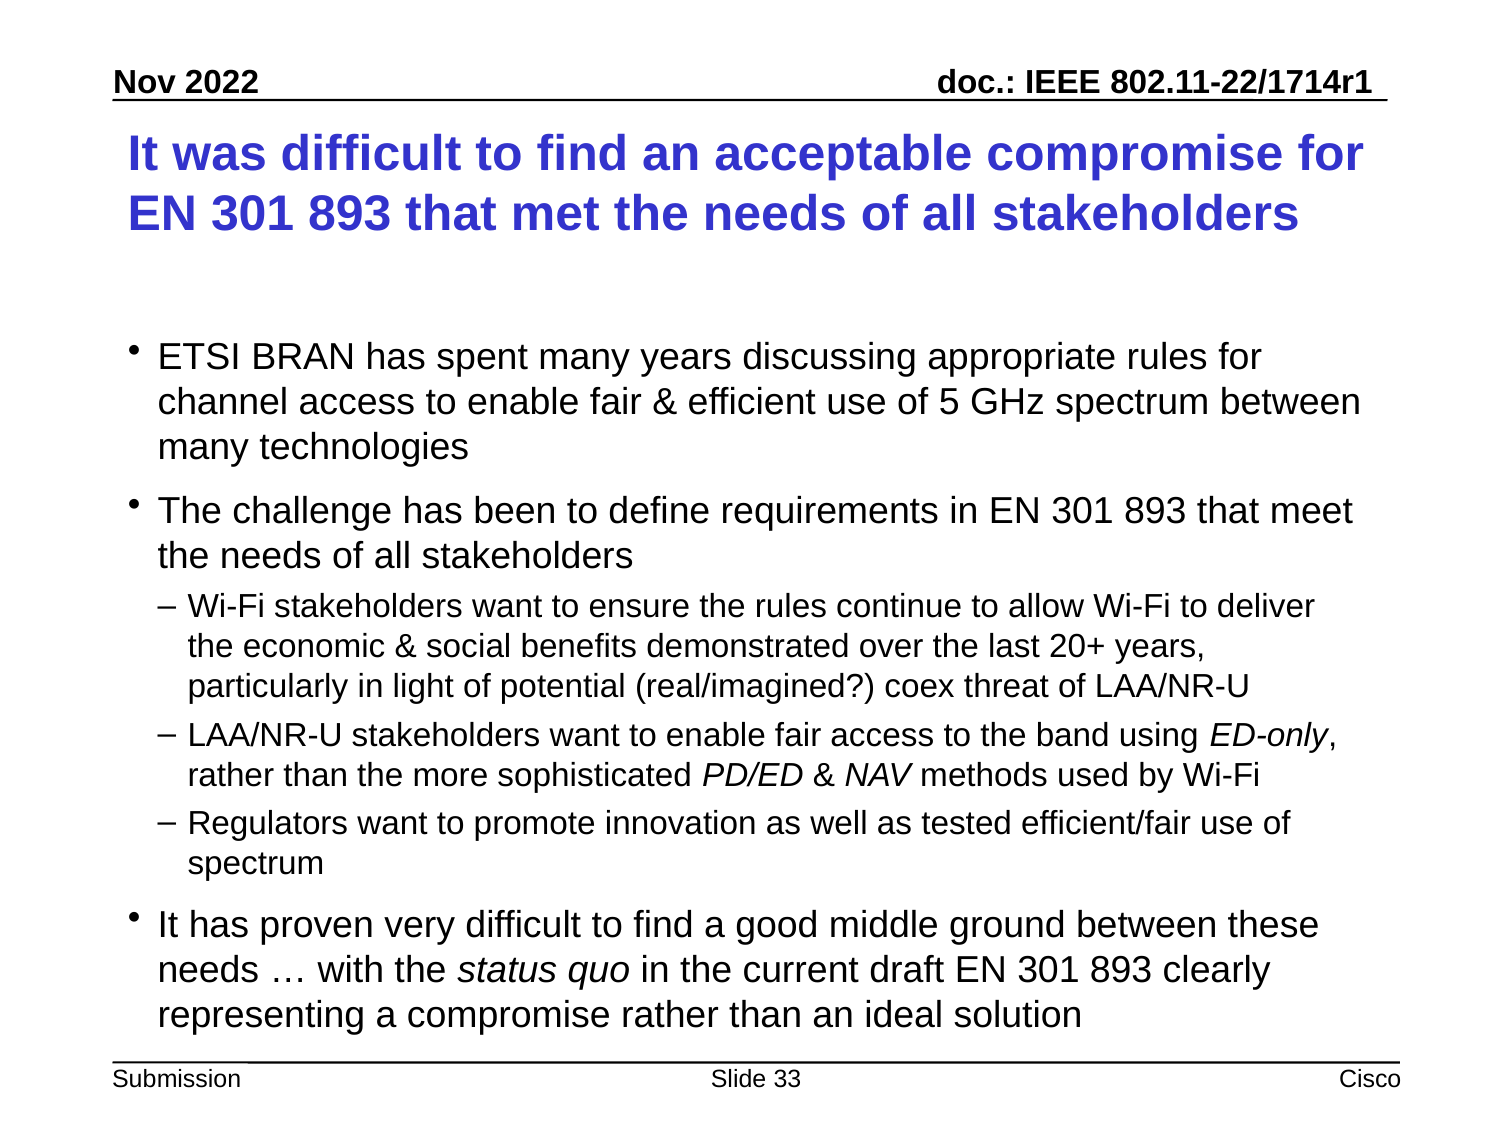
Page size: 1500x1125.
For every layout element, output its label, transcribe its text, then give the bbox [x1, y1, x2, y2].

title It was difficult to find an acceptable compromise for EN 301 893 that met the needs of all stakeholders [112, 112, 1413, 288]
list ETSI BRAN has spent many years discussing appropriate rules for channel access to enable fair & efficient use of 5 GHz spectrum between many technologies The challenge has been to define requirements in EN 301 893 that meet the needs of all stakeholders Wi-Fi stakeholders want to ensure the rules continue to allow Wi-Fi to deliver the economic & social benefits demonstrated over the last 20+ years, particularly in light of potential (real/imagined?) coex threat of LAA/NR-U LAA/NR-U stakeholders want to enable fair access to the band using ED-only, rather than the more sophisticated PD/ED & NAV methods used by Wi-Fi Regulators want to promote innovation as well as tested efficient/fair use of spectrum It has proven very difficult to find a good middle ground between these needs … with the status quo in the current draft EN 301 893 clearly representing a compromise rather than an ideal solution [112, 324, 1388, 1000]
slide_number Slide 33 [709, 1061, 803, 1093]
footer Cisco [1320, 1061, 1402, 1093]
